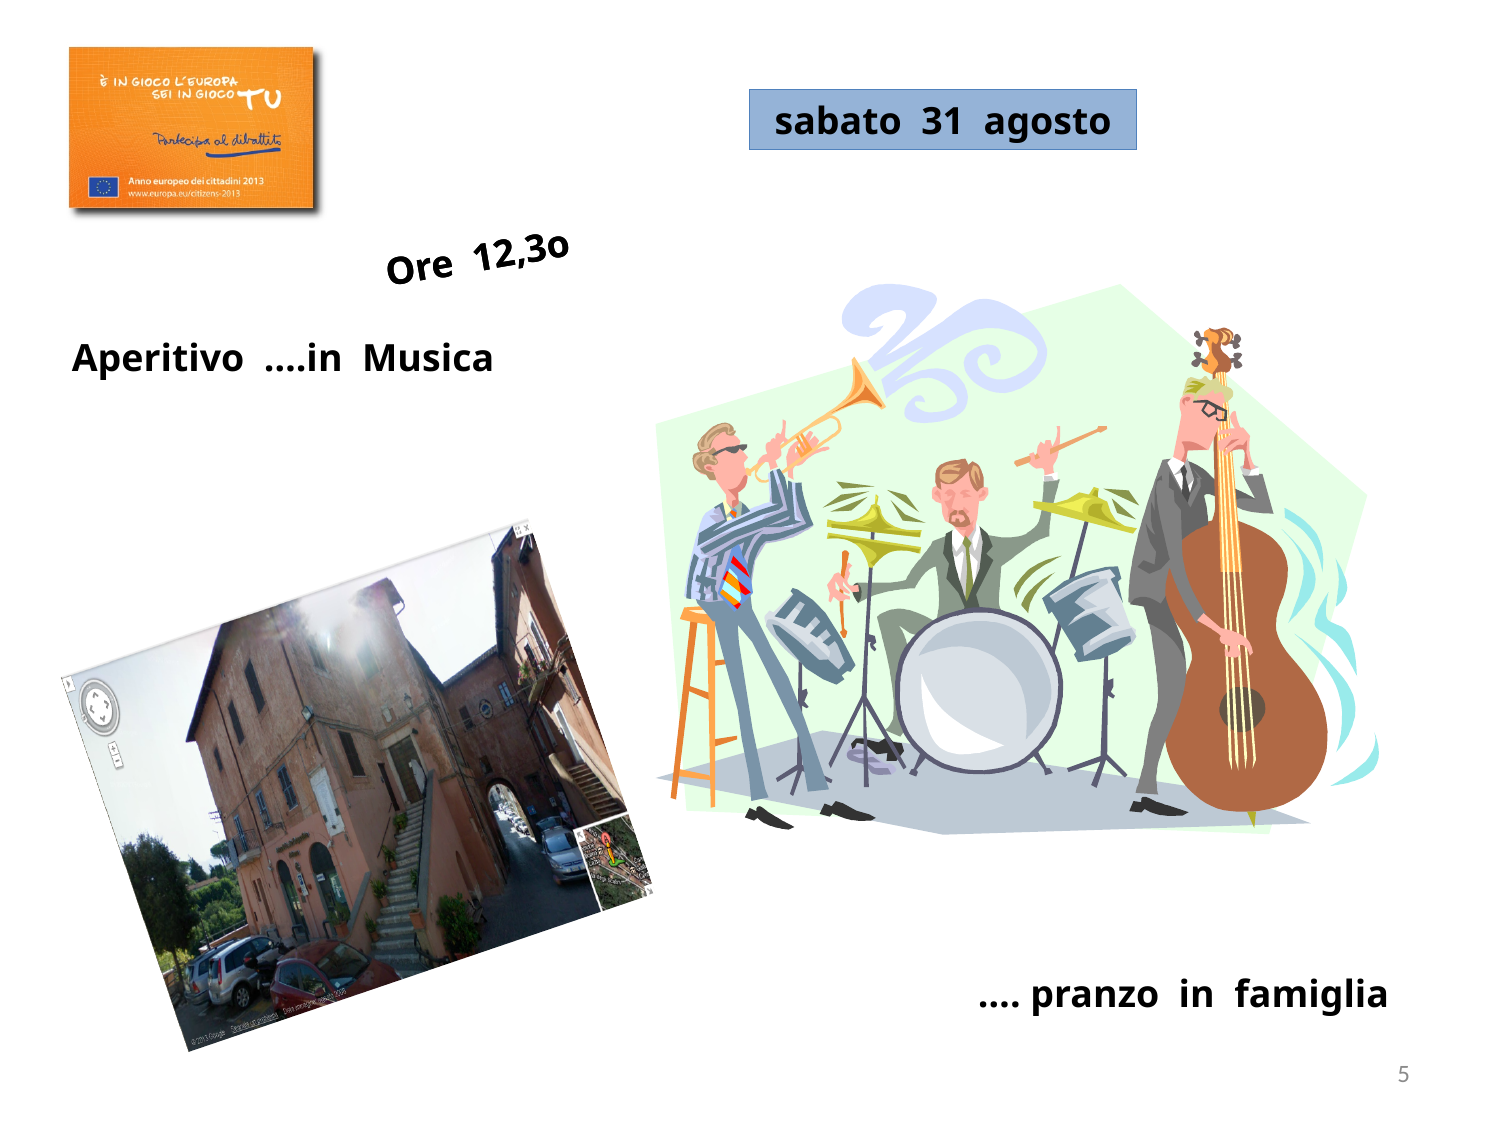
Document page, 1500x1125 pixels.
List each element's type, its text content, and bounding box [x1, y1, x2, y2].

slide_number 5 [1074, 1042, 1425, 1103]
text_box sabato 31 agosto [749, 89, 1137, 150]
text_box …. pranzo in famiglia [927, 962, 1412, 1023]
picture [655, 278, 1384, 840]
picture [64, 42, 329, 224]
picture [61, 518, 656, 1052]
text_box Ore 12,3o [365, 206, 599, 304]
text_box Aperitivo ….in Musica [41, 326, 526, 386]
